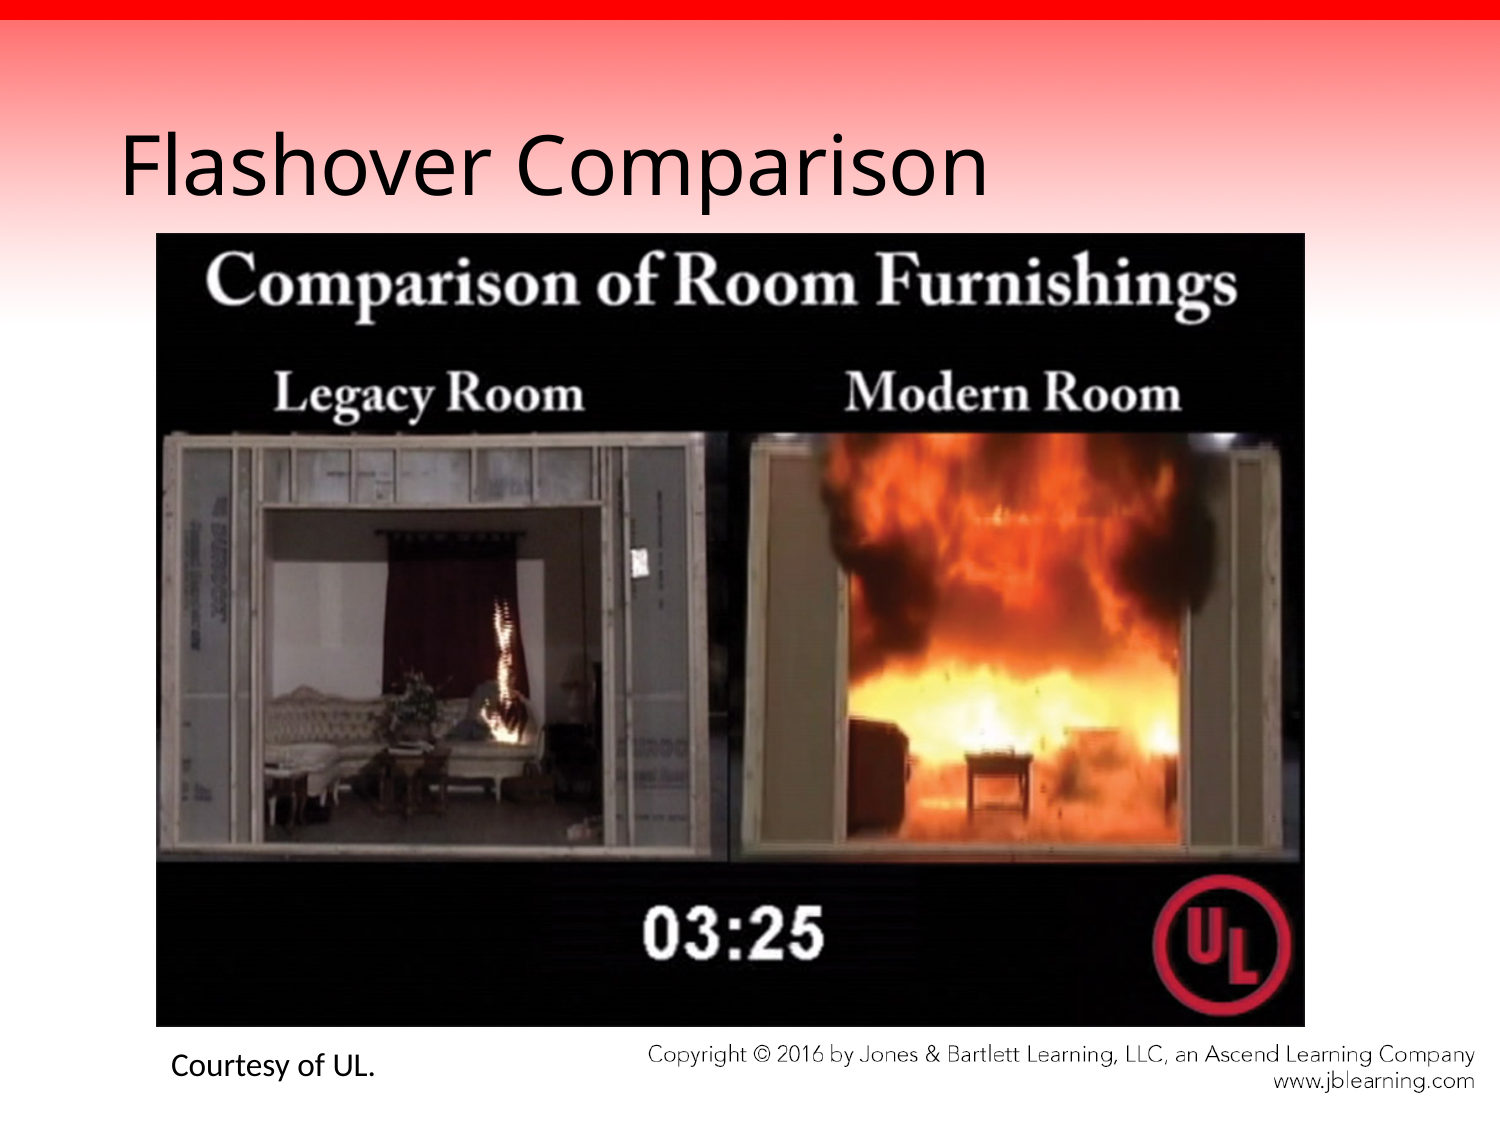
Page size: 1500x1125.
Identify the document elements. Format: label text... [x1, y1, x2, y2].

title Flashover Comparison [103, 59, 1397, 278]
picture [0, 0, 1500, 1125]
text_box Courtesy of UL. [156, 1035, 478, 1090]
